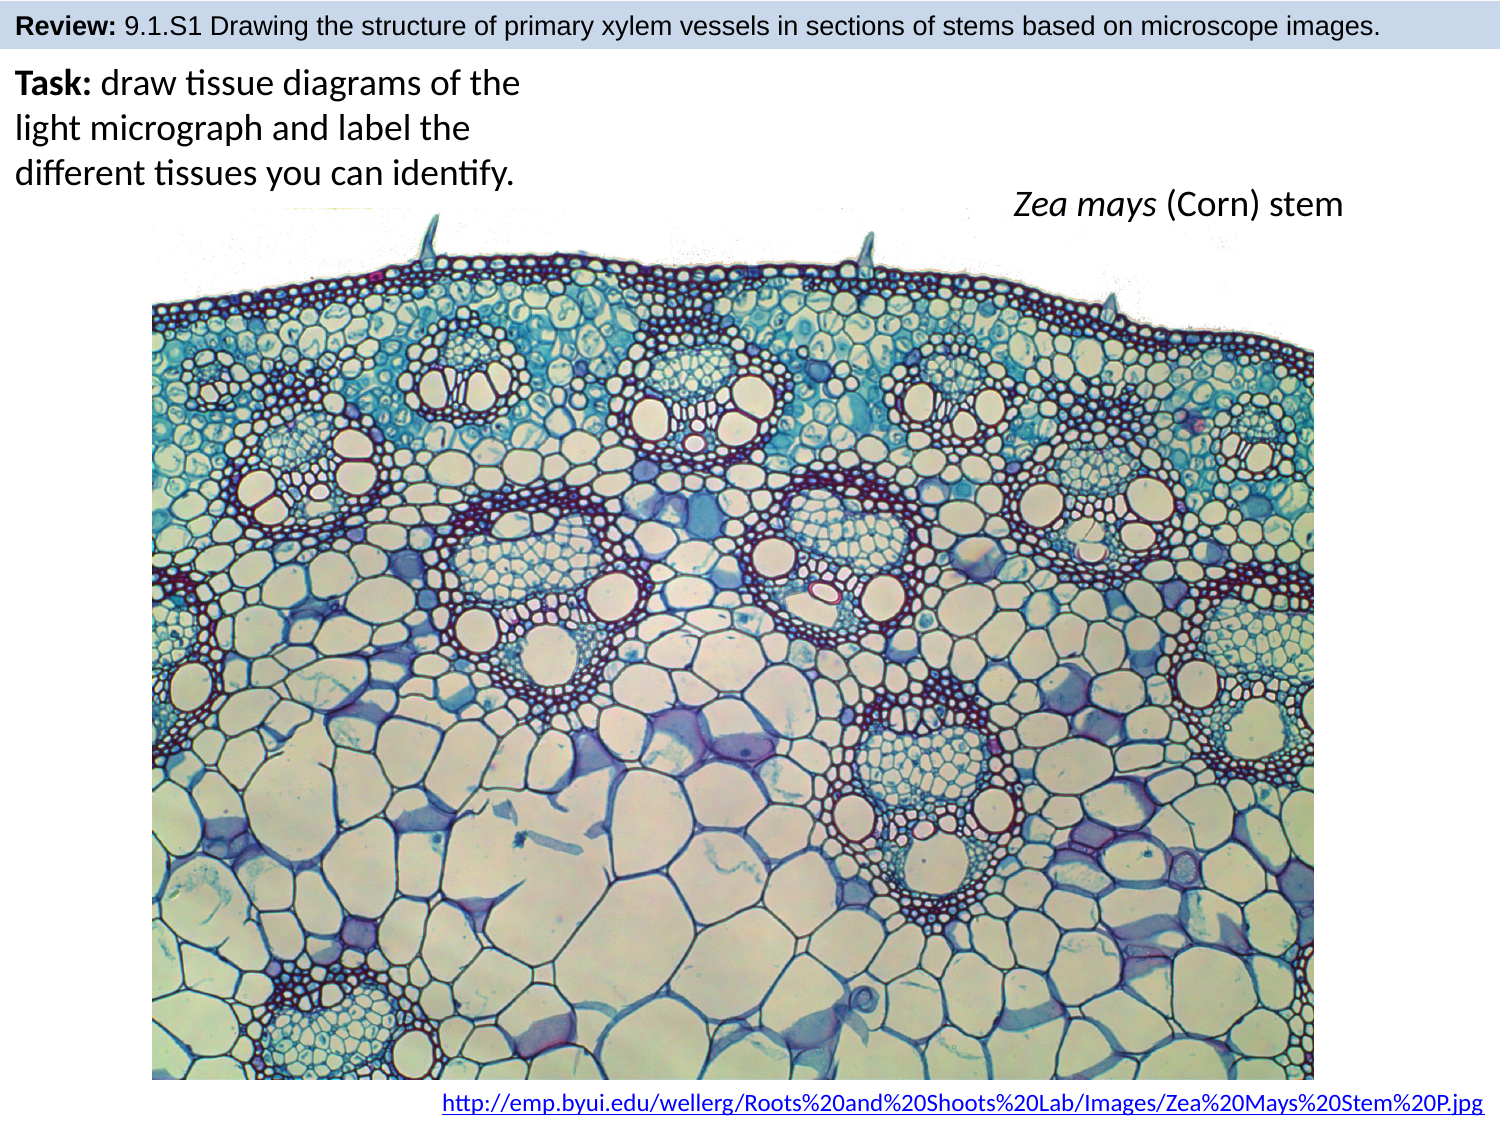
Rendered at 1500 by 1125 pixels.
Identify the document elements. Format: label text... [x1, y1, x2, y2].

text_box Review: 9.1.S1 Drawing the structure of primary xylem vessels in sections of stems based on microscope images. [0, 0, 1500, 49]
text_box Zea mays (Corn) stem [999, 171, 1360, 232]
picture [151, 208, 1314, 1080]
text_box Task: draw tissue diagrams of the light micrograph and label the different tissues you can identify. [0, 50, 577, 200]
text_box http://emp.byui.edu/wellerg/Roots%20and%20Shoots%20Lab/Images/Zea%20Mays%20Stem%20P.jpg [295, 1079, 1500, 1125]
